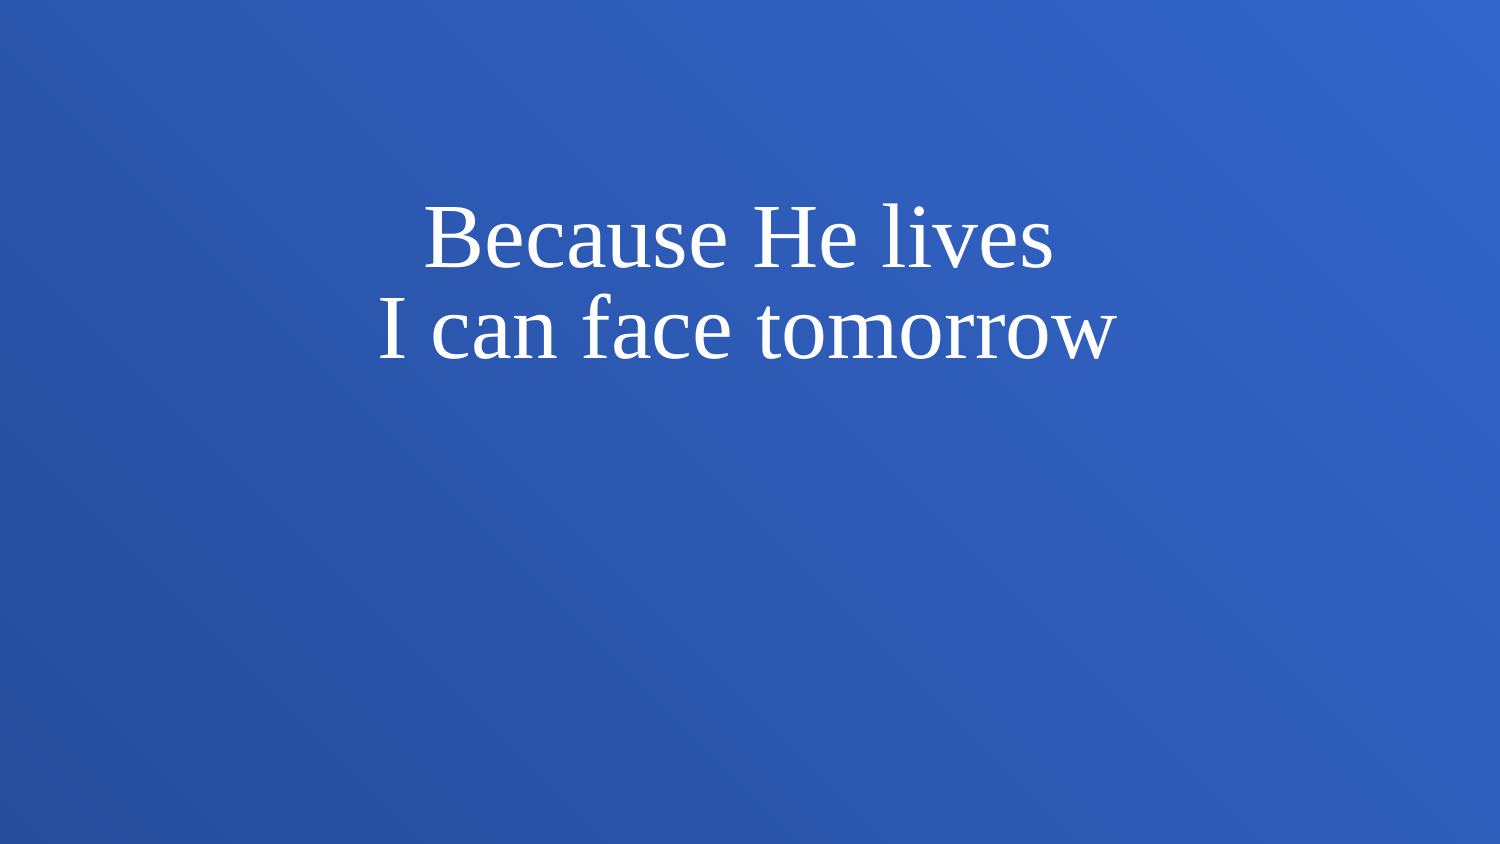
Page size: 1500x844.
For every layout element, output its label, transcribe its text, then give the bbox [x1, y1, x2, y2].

text_box I can face tomorrow [0, 259, 1499, 384]
text_box Because He lives [1, 168, 1500, 294]
